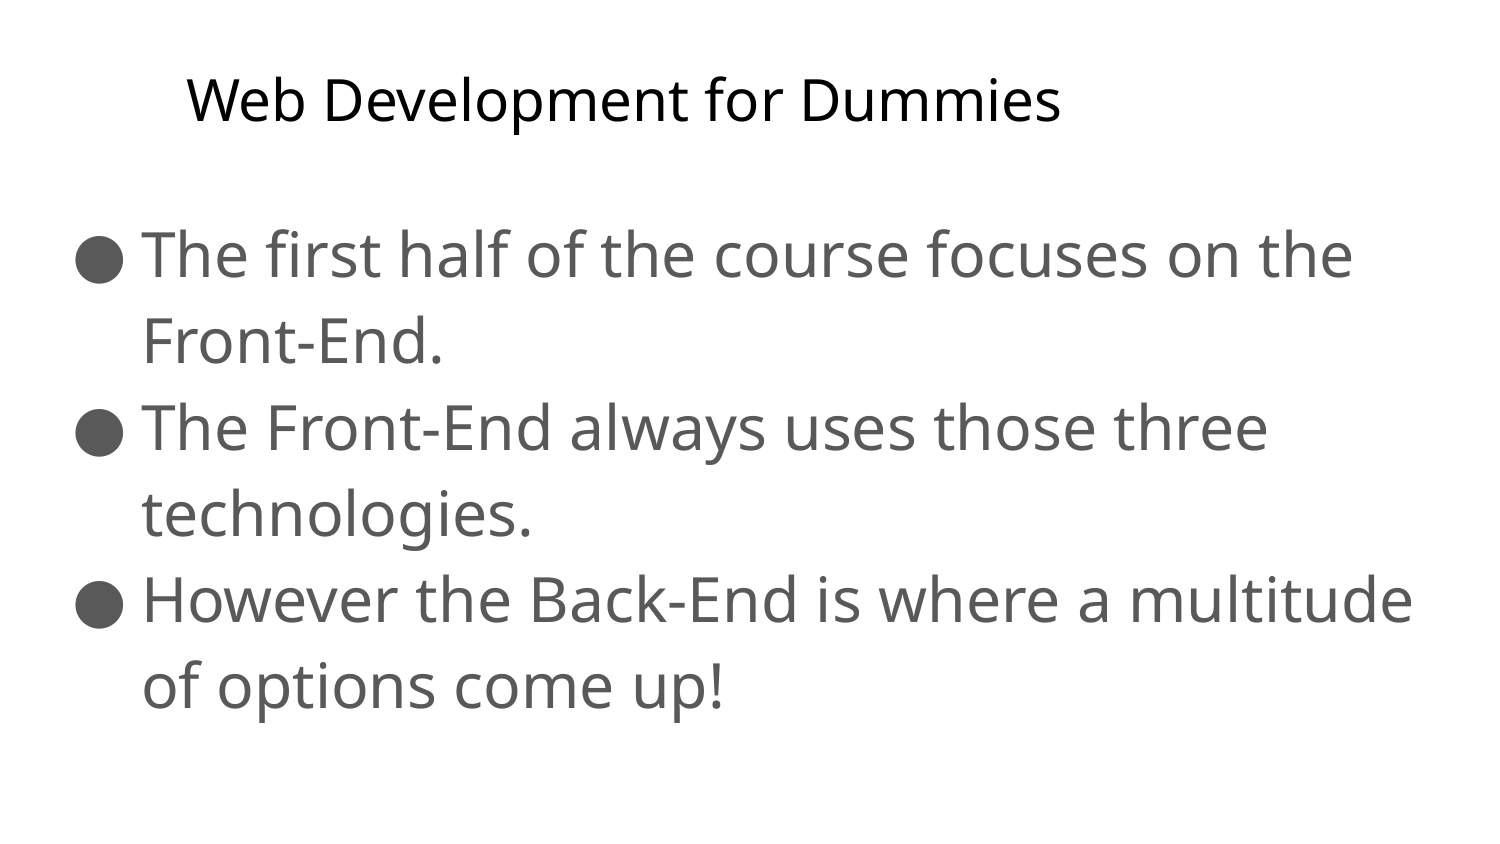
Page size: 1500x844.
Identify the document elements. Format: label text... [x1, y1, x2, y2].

list The first half of the course focuses on the Front-End. The Front-End always uses those three technologies. However the Back-End is where a multitude of options come up! [51, 189, 1449, 750]
title Web Development for Dummies [171, 48, 1449, 143]
